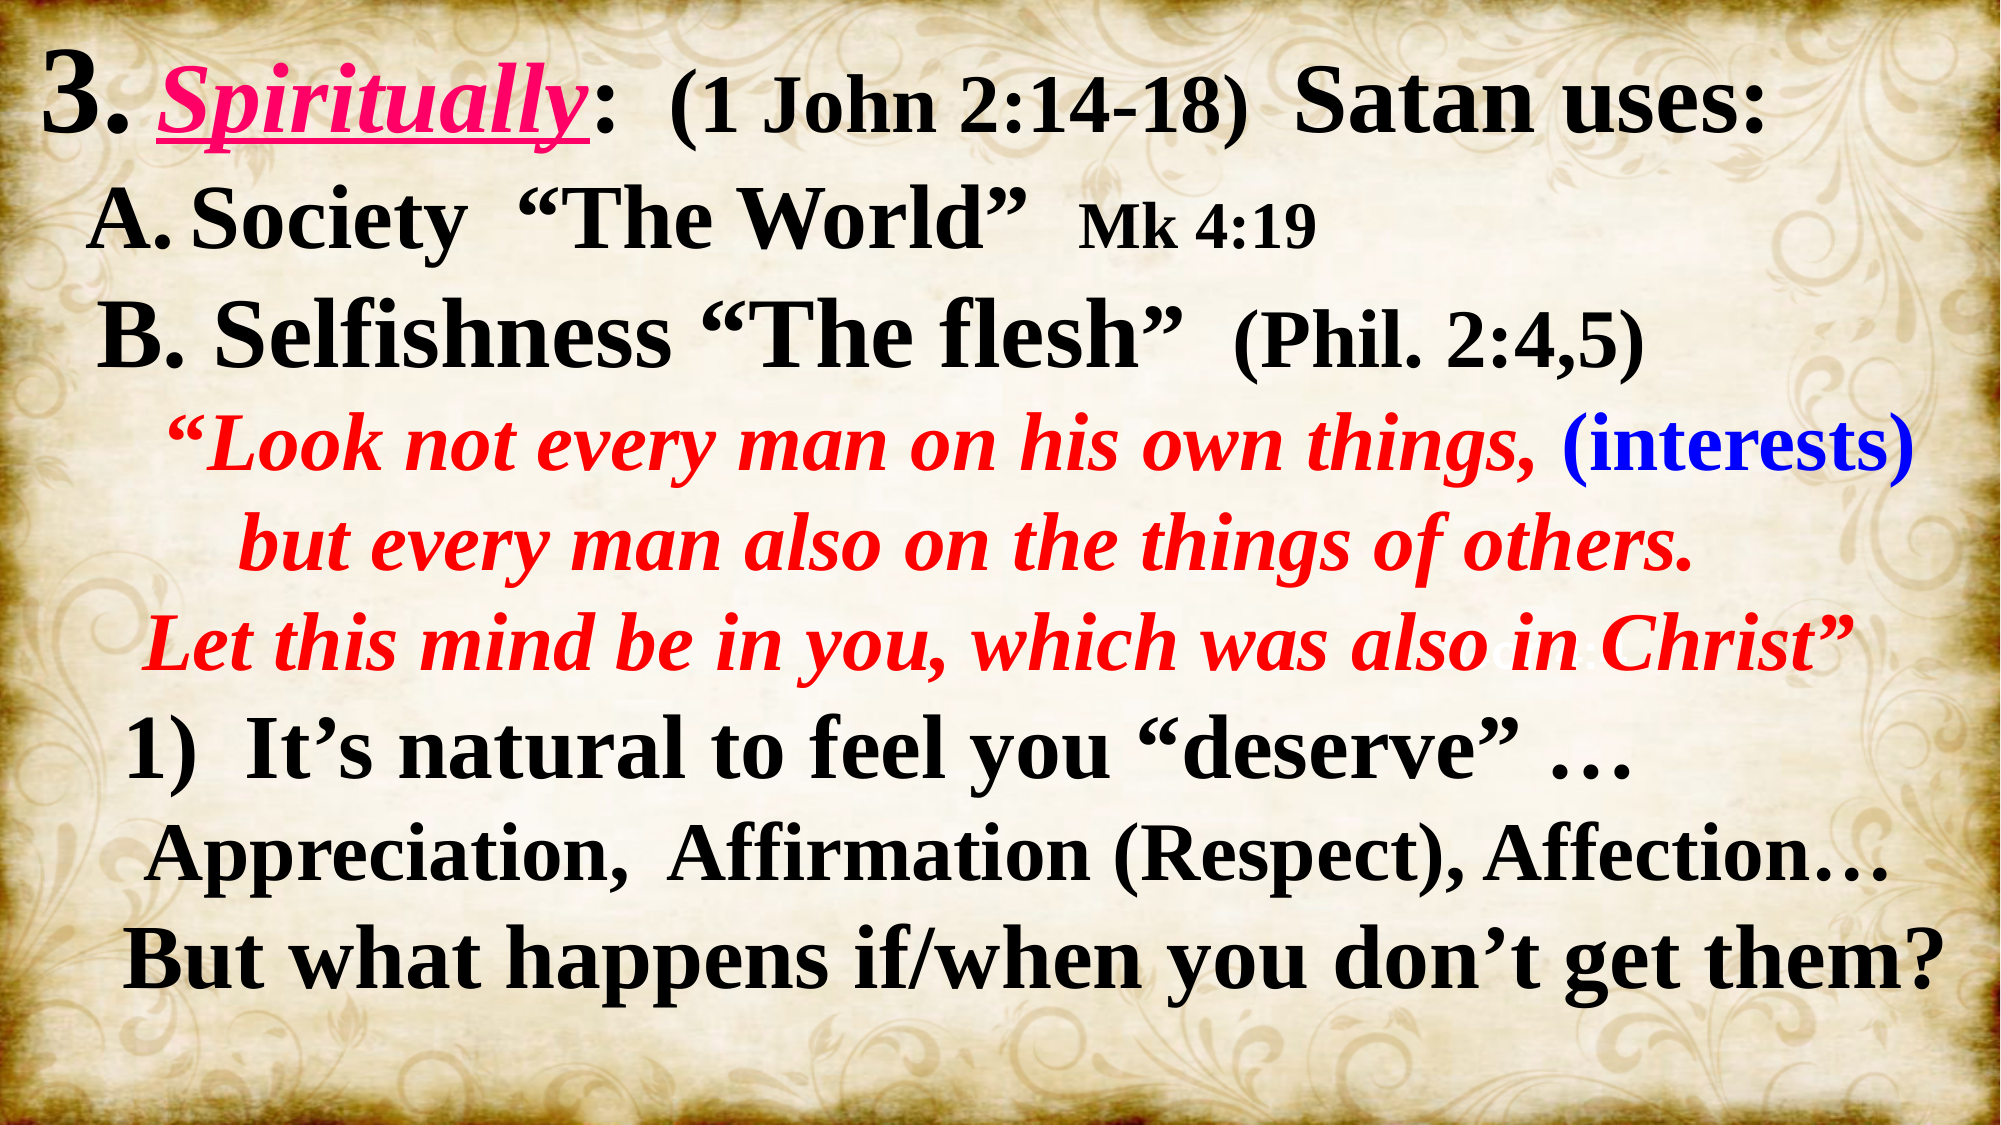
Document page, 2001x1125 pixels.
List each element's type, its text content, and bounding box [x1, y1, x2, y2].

text_box 3. Spiritually: (1 John 2:14-18) Satan uses: A. Society “The World” Mk 4:19 B. Selfishness “The flesh” (Phil. 2:4,5) “Look not every man on his own things, (interests) but every man also on the things of others. Let this mind be in you, which was also in Christ” 1) It’s natural to feel you “deserve” … Appreciation, Affirmation (Respect), Affection… But what happens if/when you don’t get them? [24, 0, 1975, 1015]
picture [0, 0, 2001, 1125]
